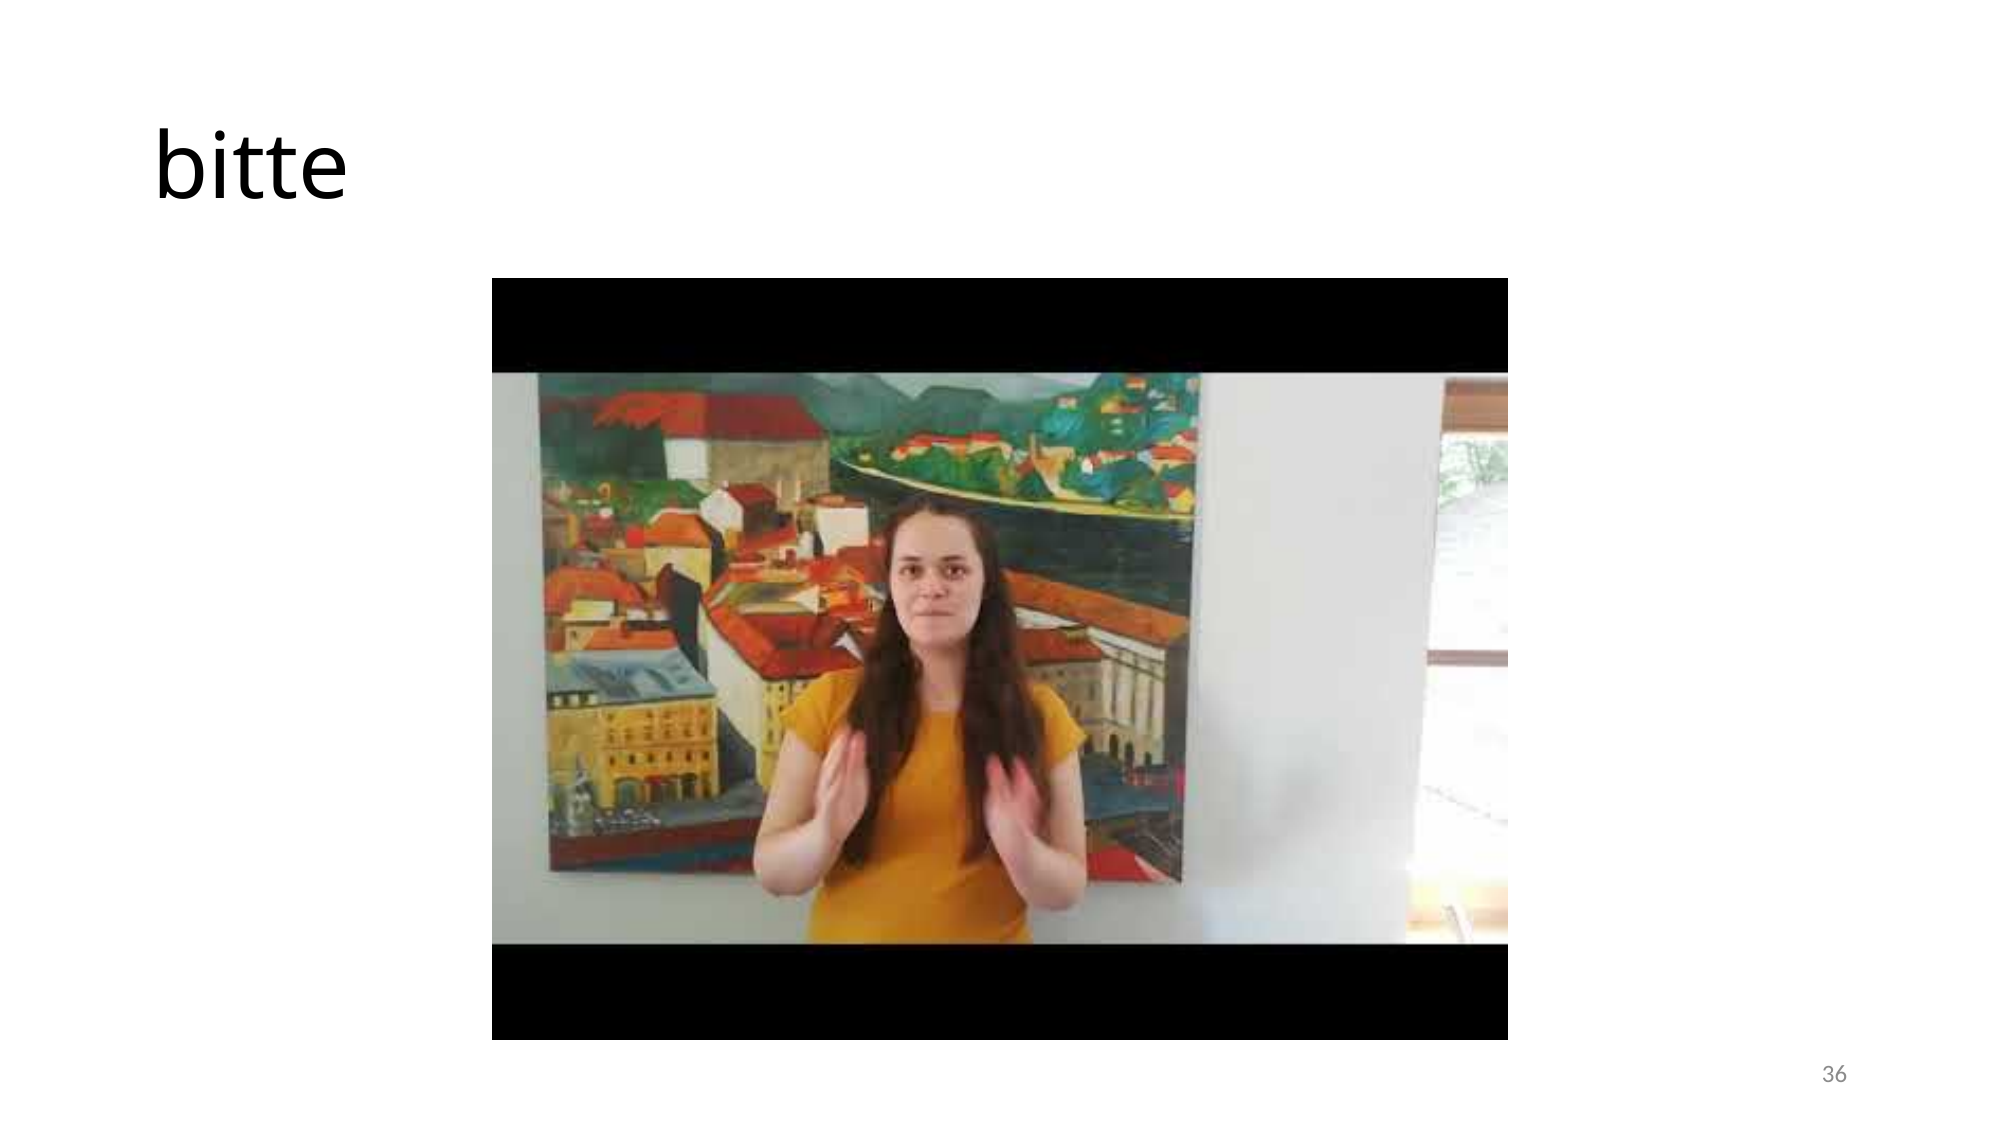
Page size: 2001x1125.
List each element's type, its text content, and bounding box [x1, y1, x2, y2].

title bitte [137, 59, 1863, 278]
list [491, 277, 1508, 1041]
slide_number 36 [1412, 1042, 1863, 1103]
